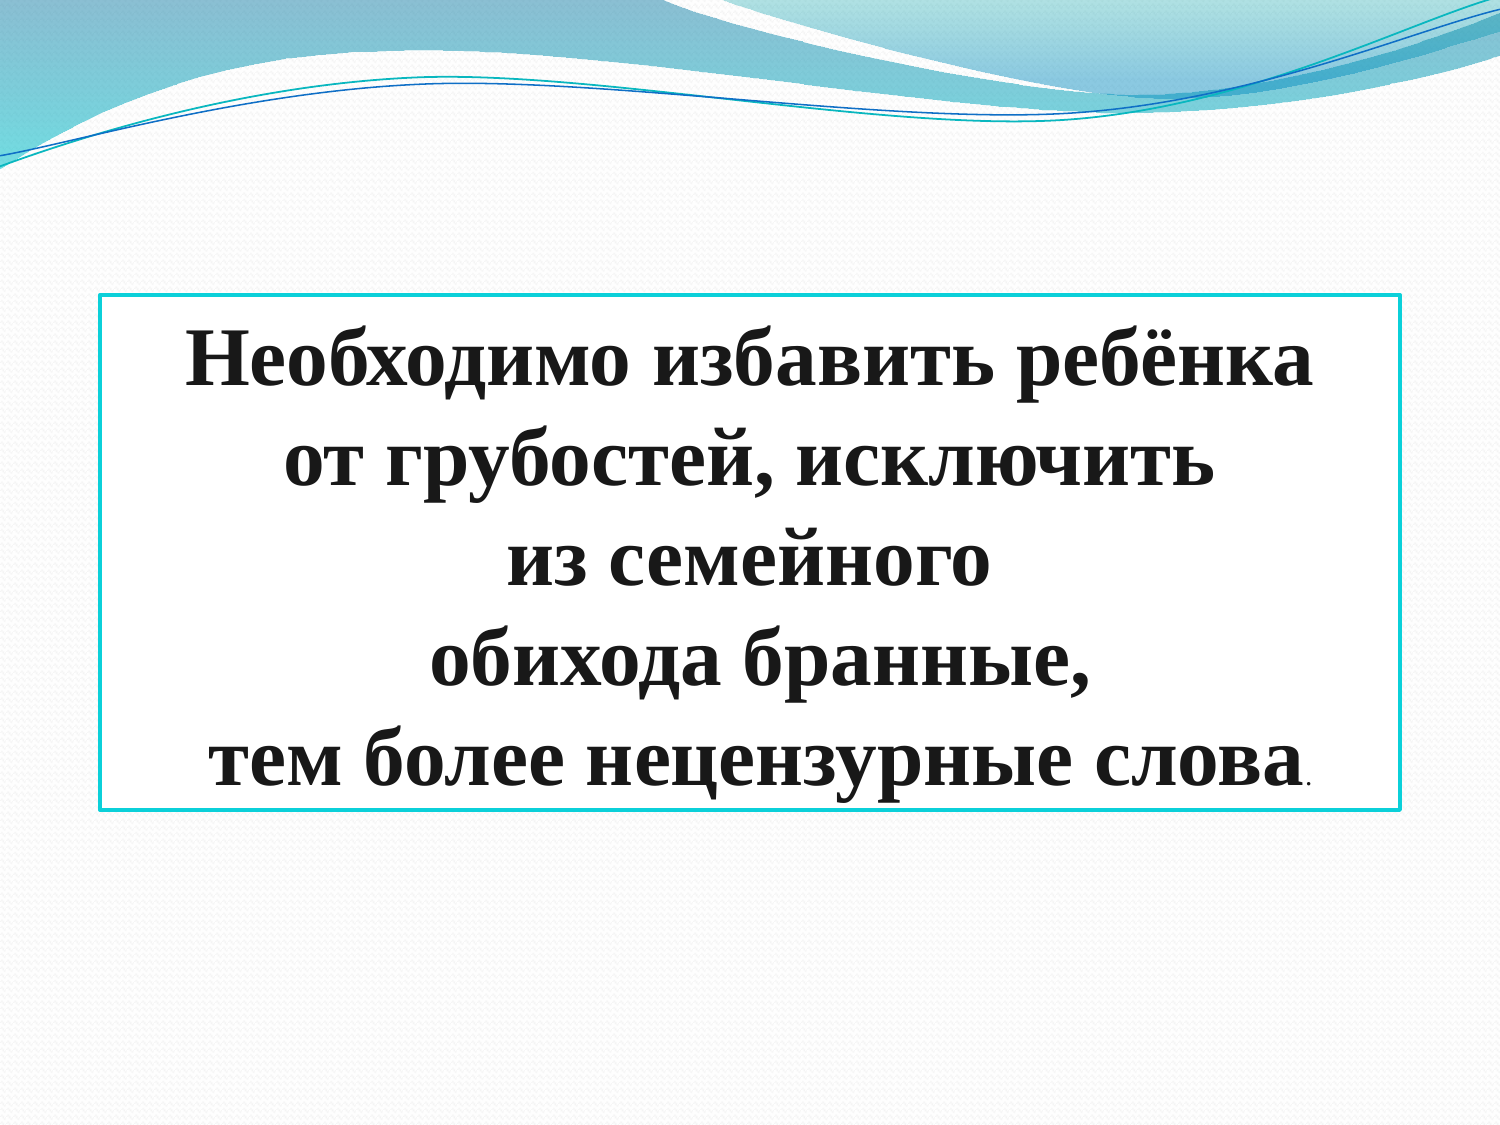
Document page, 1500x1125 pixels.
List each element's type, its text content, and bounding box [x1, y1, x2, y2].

text_box Необходимо избавить ребёнка от грубостей, исключить из семейного обихода бранные, тем более нецензурные слова. [98, 293, 1402, 812]
